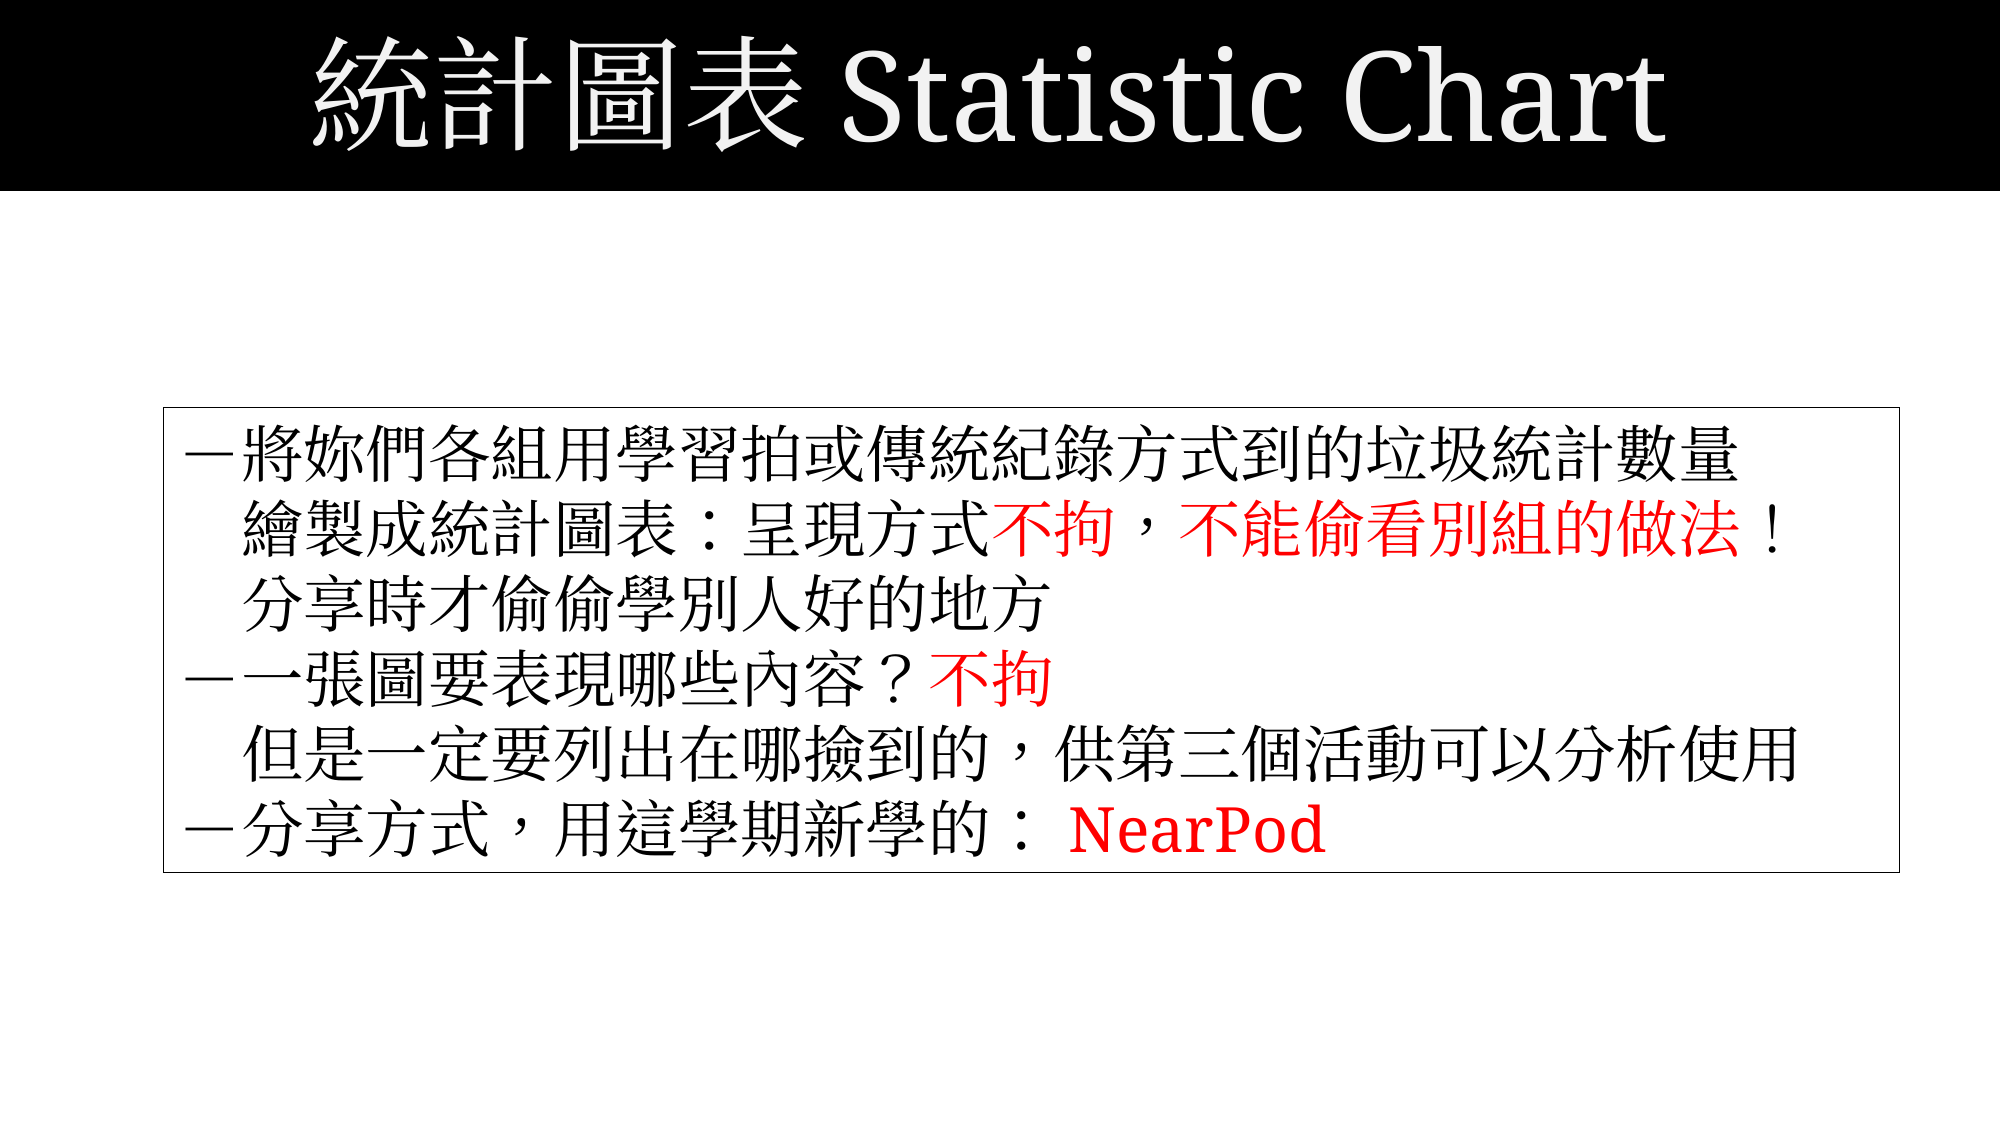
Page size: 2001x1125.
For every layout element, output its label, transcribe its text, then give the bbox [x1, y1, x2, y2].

text_box －將妳們各組用學習拍或傳統紀錄方式到的垃圾統計數量 繪製成統計圖表：呈現方式不拘，不能偷看別組的做法！ 分享時才偷偷學別人好的地方 －一張圖要表現哪些內容？不拘 但是一定要列出在哪撿到的，供第三個活動可以分析使用 －分享方式，用這學期新學的：NearPod [163, 407, 1900, 873]
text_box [0, 0, 2000, 190]
